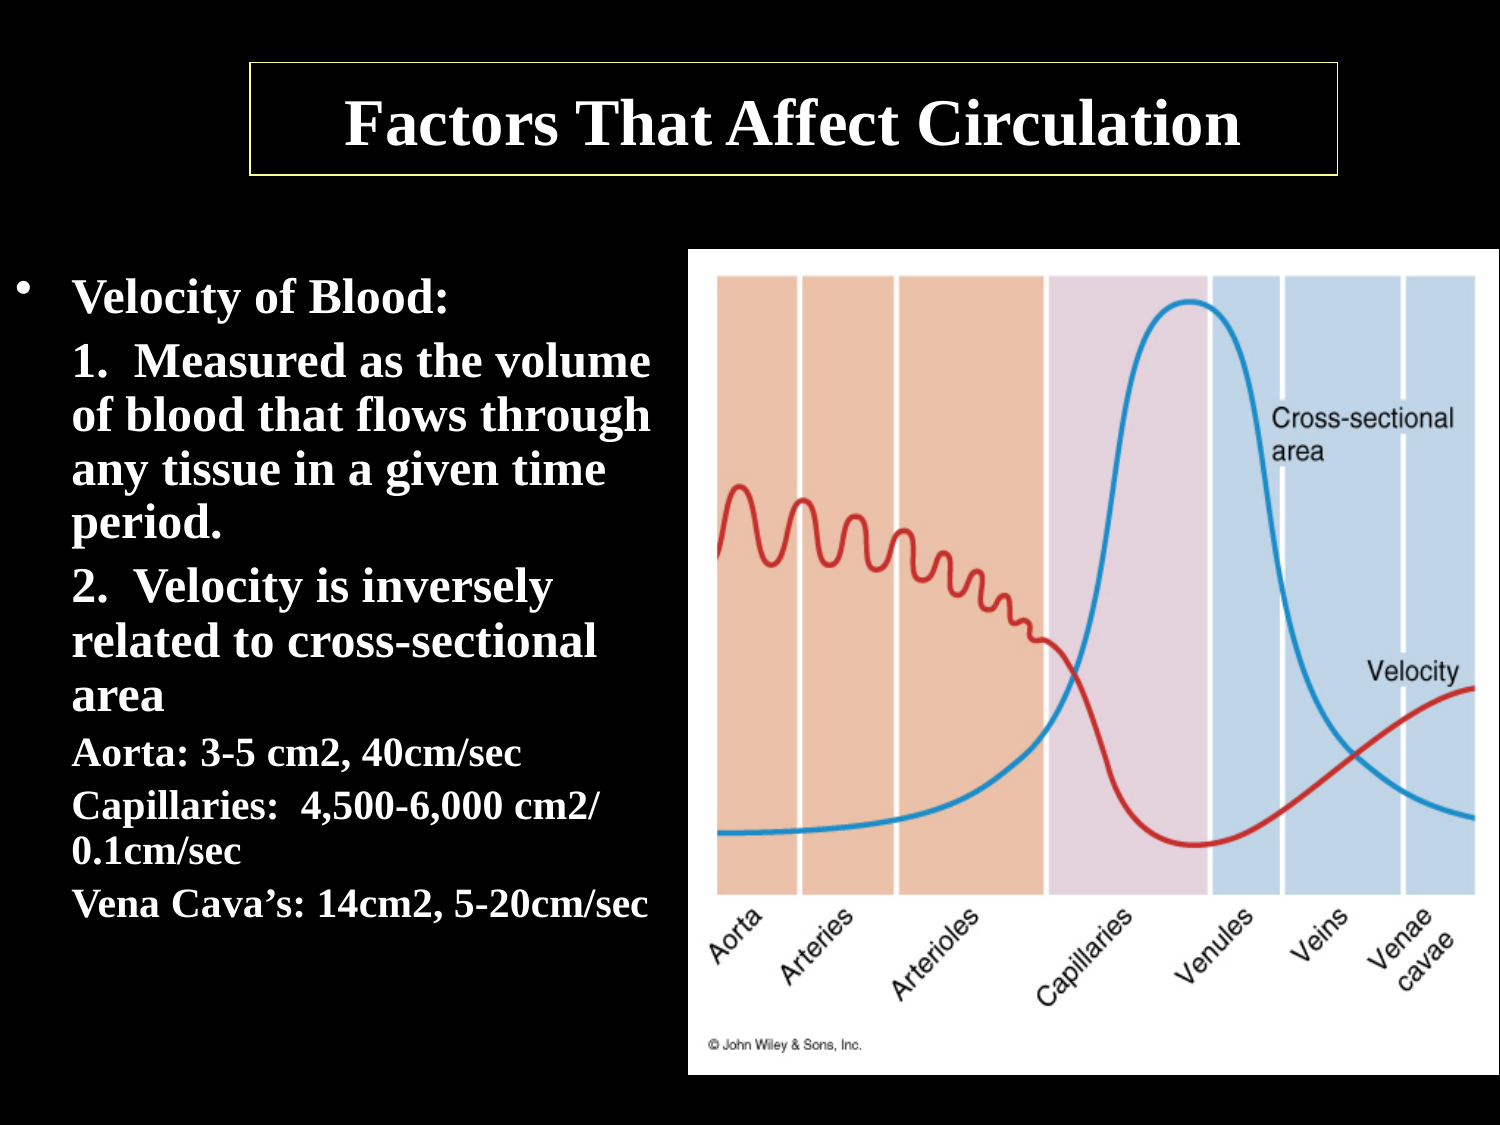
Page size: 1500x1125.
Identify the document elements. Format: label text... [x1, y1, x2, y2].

list Velocity of Blood: 1. Measured as the volume of blood that flows through any tissue in a given time period. 2. Velocity is inversely related to cross-sectional area Aorta: 3-5 cm2, 40cm/sec Capillaries: 4,500-6,000 cm2/ 0.1cm/sec Vena Cava’s: 14cm2, 5-20cm/sec [0, 262, 683, 938]
title Factors That Affect Circulation [249, 62, 1338, 176]
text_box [688, 249, 1500, 1076]
